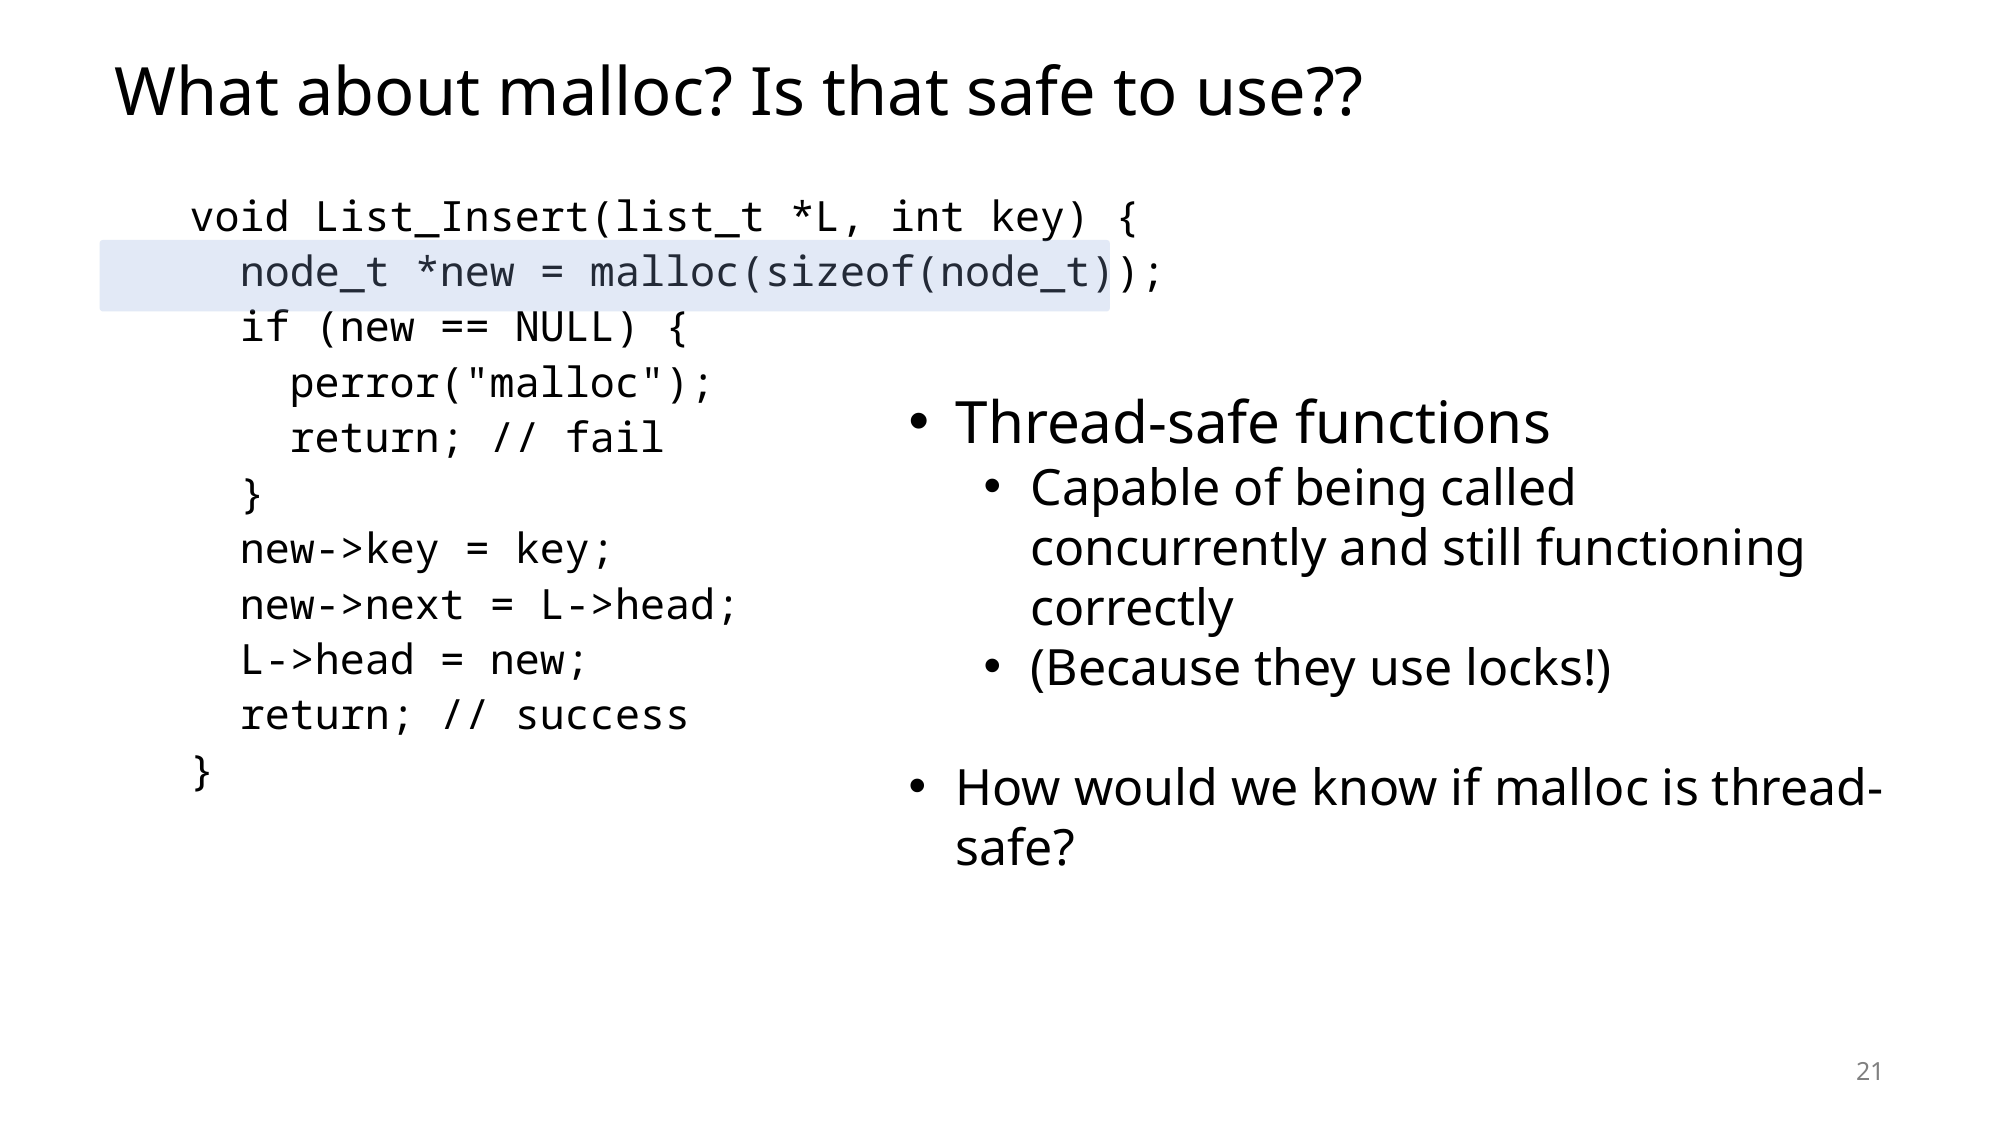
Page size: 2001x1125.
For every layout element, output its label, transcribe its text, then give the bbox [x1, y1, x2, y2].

title What about malloc? Is that safe to use?? [99, 37, 1900, 150]
list void List_Insert(list_t *L, int key) { node_t *new = malloc(sizeof(node_t)); if (new == NULL) { perror("malloc"); return; // fail } new->key = key; new->next = L->head; L->head = new; return; // success } [99, 187, 1900, 1013]
slide_number 21 [1749, 1042, 1900, 1103]
text_box Thread-safe functions Capable of being called concurrently and still functioning correctly (Because they use locks!) How would we know if malloc is thread-safe? [893, 378, 1900, 883]
text_box [98, 238, 1111, 313]
